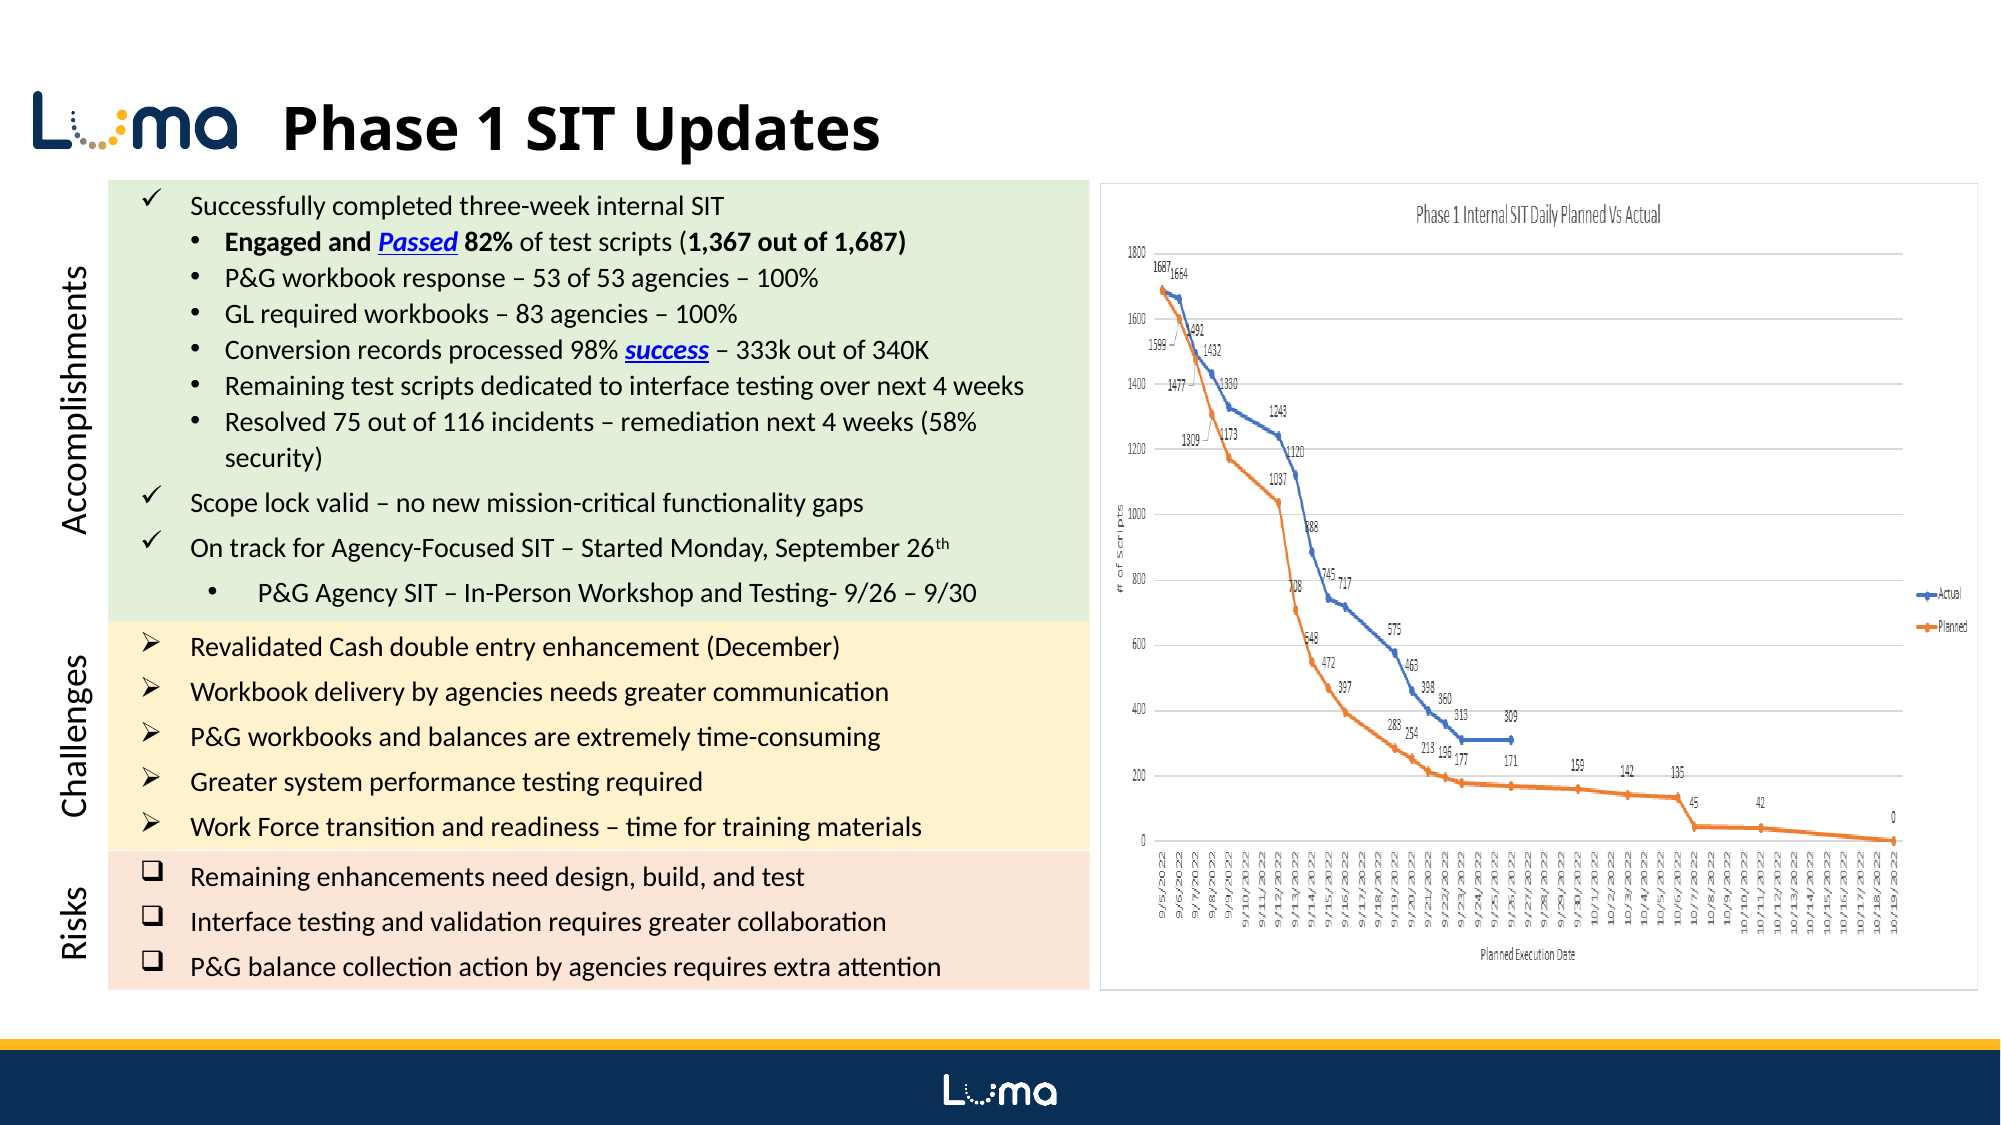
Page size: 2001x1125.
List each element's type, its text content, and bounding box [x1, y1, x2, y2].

text_box Phase 1 SIT Updates [249, 82, 1331, 170]
text_box Accomplishments [41, 179, 101, 621]
text_box Successfully completed three-week internal SIT Engaged and Passed 82% of test scripts (1,367 out of 1,687) P&G workbook response – 53 of 53 agencies – 100% GL required workbooks – 83 agencies – 100% Conversion records processed 98% success – 333k out of 340K Remaining test scripts dedicated to interface testing over next 4 weeks Resolved 75 out of 116 incidents – remediation next 4 weeks (58% security) Scope lock valid – no new mission-critical functionality gaps On track for Agency-Focused SIT – Started Monday, September 26th P&G Agency SIT – In-Person Workshop and Testing- 9/26 – 9/30 Expanded Agency SIT – In Person - 10/3 – 10/21 [108, 179, 1090, 621]
text_box Remaining enhancements need design, build, and test Interface testing and validation requires greater collaboration P&G balance collection action by agencies requires extra attention [108, 851, 1090, 990]
text_box Risks [41, 855, 101, 993]
picture [1100, 183, 1978, 991]
text_box Revalidated Cash double entry enhancement (December) Workbook delivery by agencies needs greater communication P&G workbooks and balances are extremely time-consuming Greater system performance testing required Work Force transition and readiness – time for training materials [108, 621, 1090, 850]
picture [31, 89, 238, 151]
text_box Challenges [41, 621, 101, 852]
picture [937, 1027, 1063, 1125]
